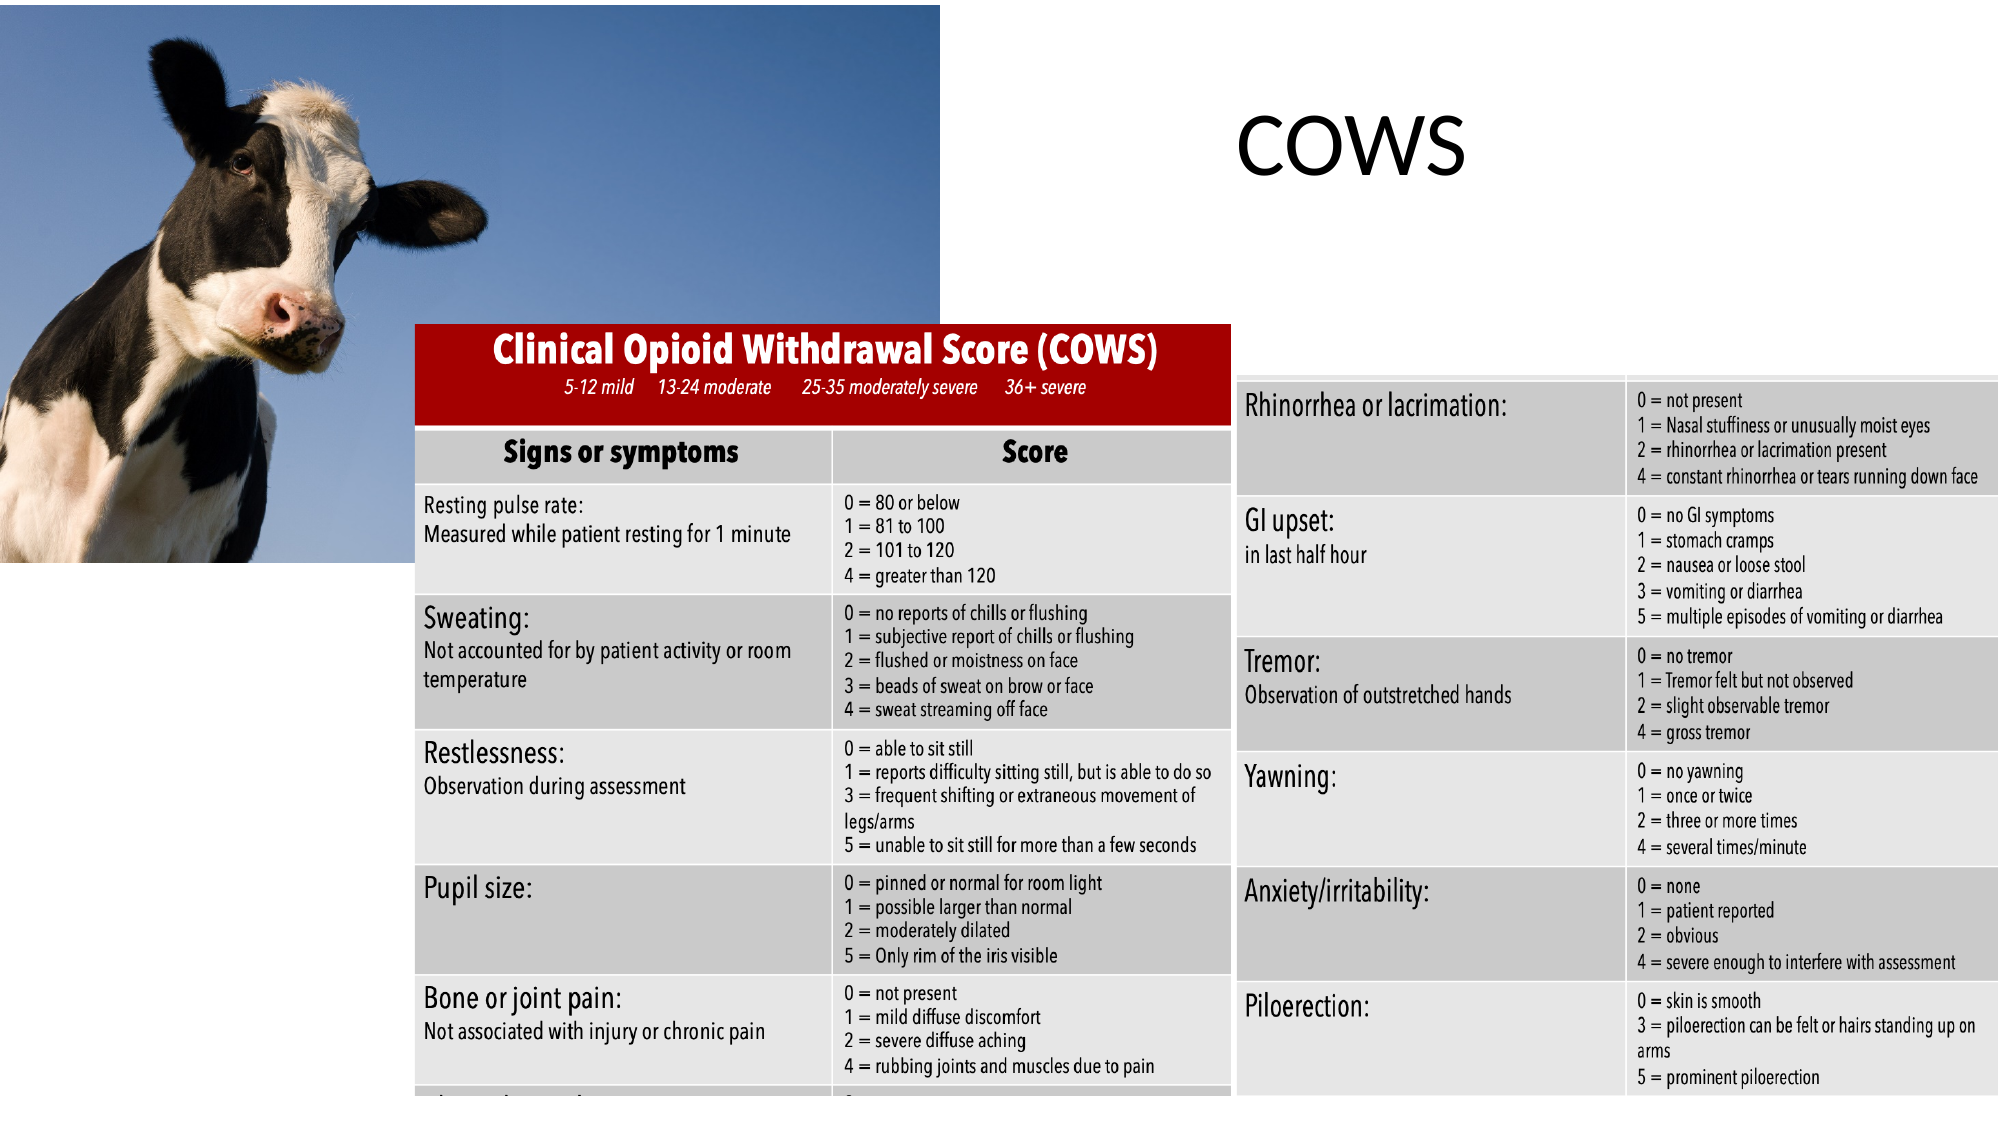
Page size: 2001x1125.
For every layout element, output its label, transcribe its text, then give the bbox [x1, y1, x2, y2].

title COWS [945, 45, 1900, 233]
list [0, 5, 940, 563]
picture [414, 324, 2000, 1096]
